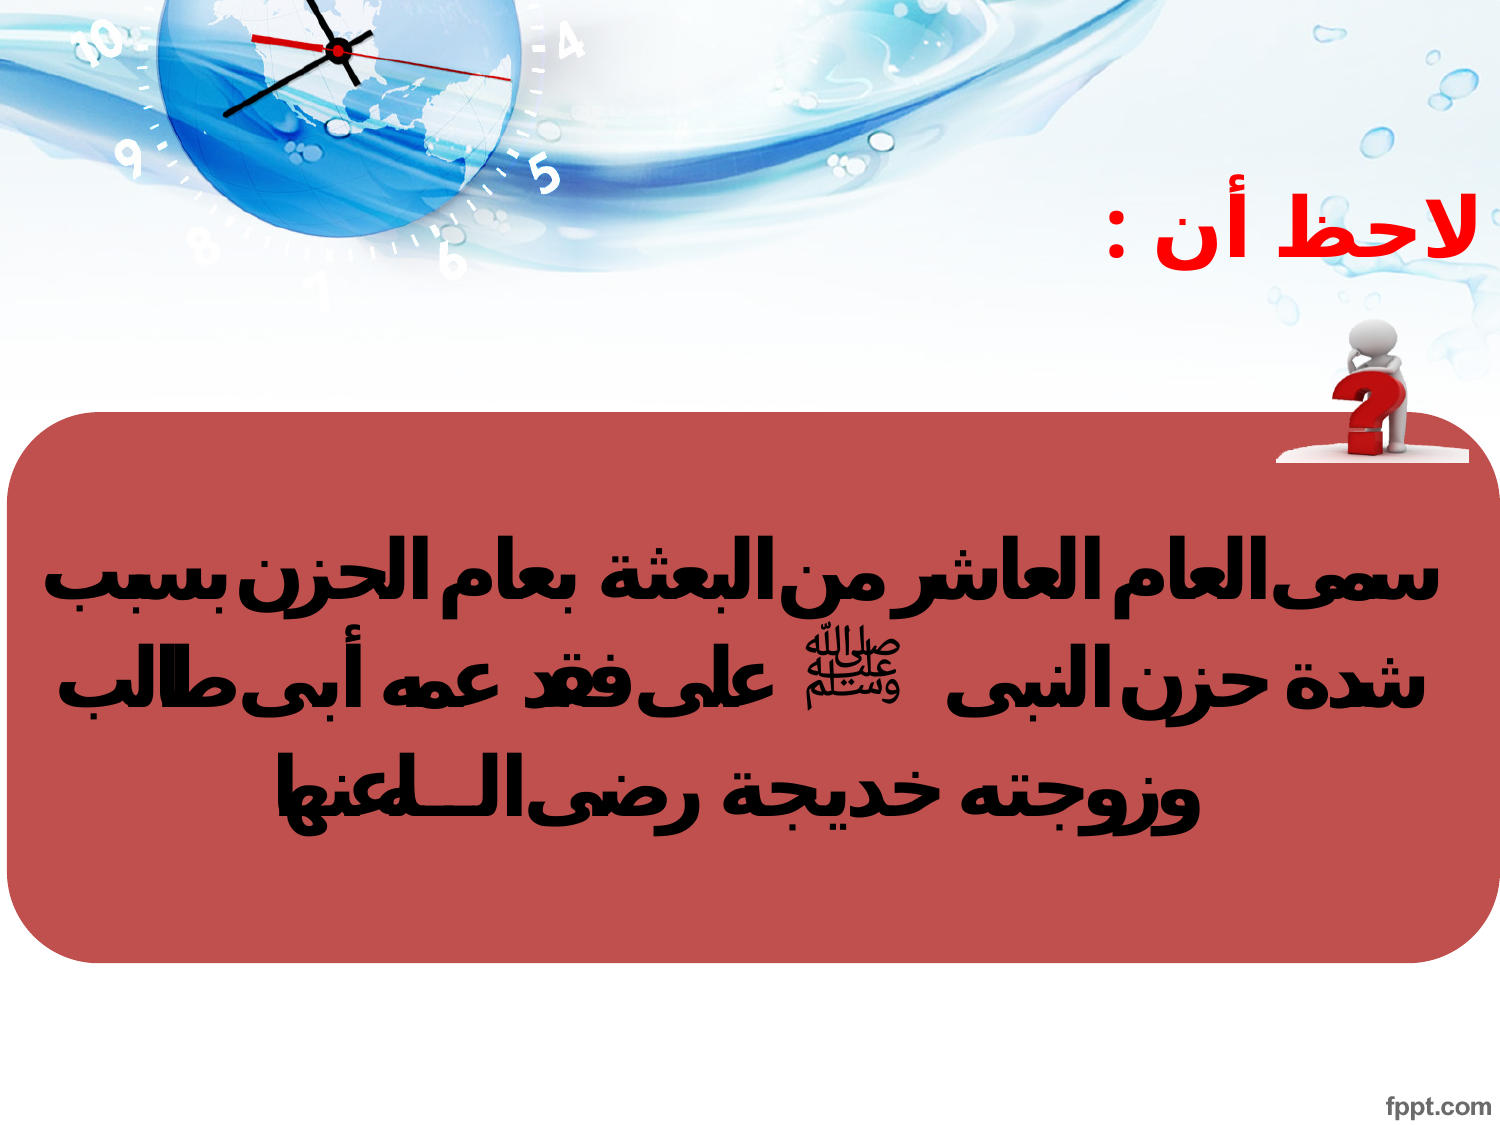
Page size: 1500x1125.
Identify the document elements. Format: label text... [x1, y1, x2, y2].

title لاحظ أن : [347, 161, 1500, 287]
picture [0, 0, 1500, 1125]
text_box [6, 411, 1500, 964]
picture [399, 156, 407, 161]
